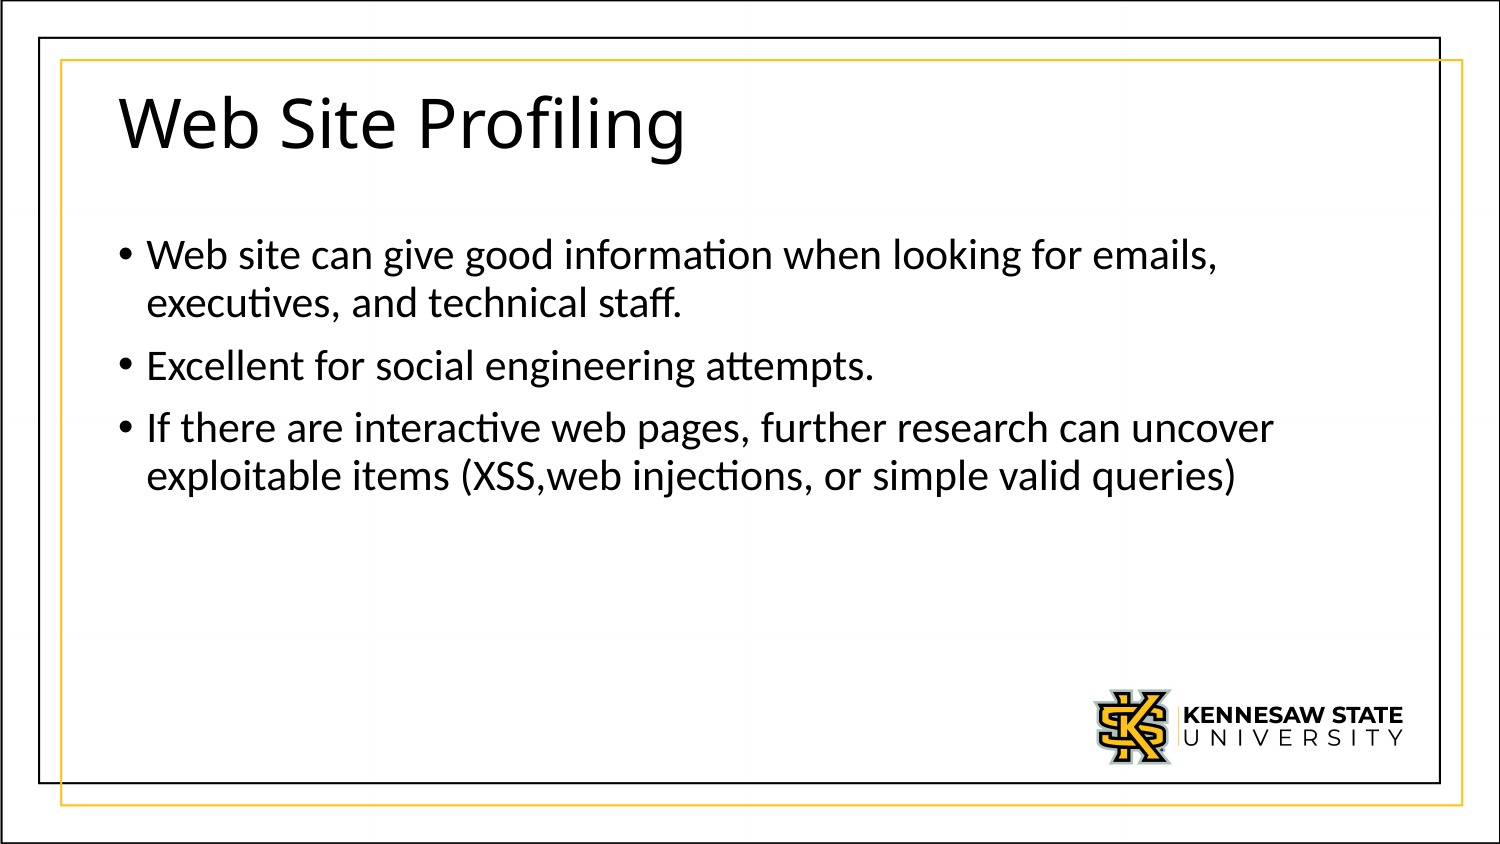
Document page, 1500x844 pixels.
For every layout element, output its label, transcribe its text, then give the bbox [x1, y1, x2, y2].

title Web Site Profiling [103, 44, 1397, 208]
list Web site can give good information when looking for emails, executives, and technical staff. Excellent for social engineering attempts. If there are interactive web pages, further research can uncover exploitable items (XSS,web injections, or simple valid queries) [103, 224, 1397, 760]
picture [0, 0, 1500, 844]
